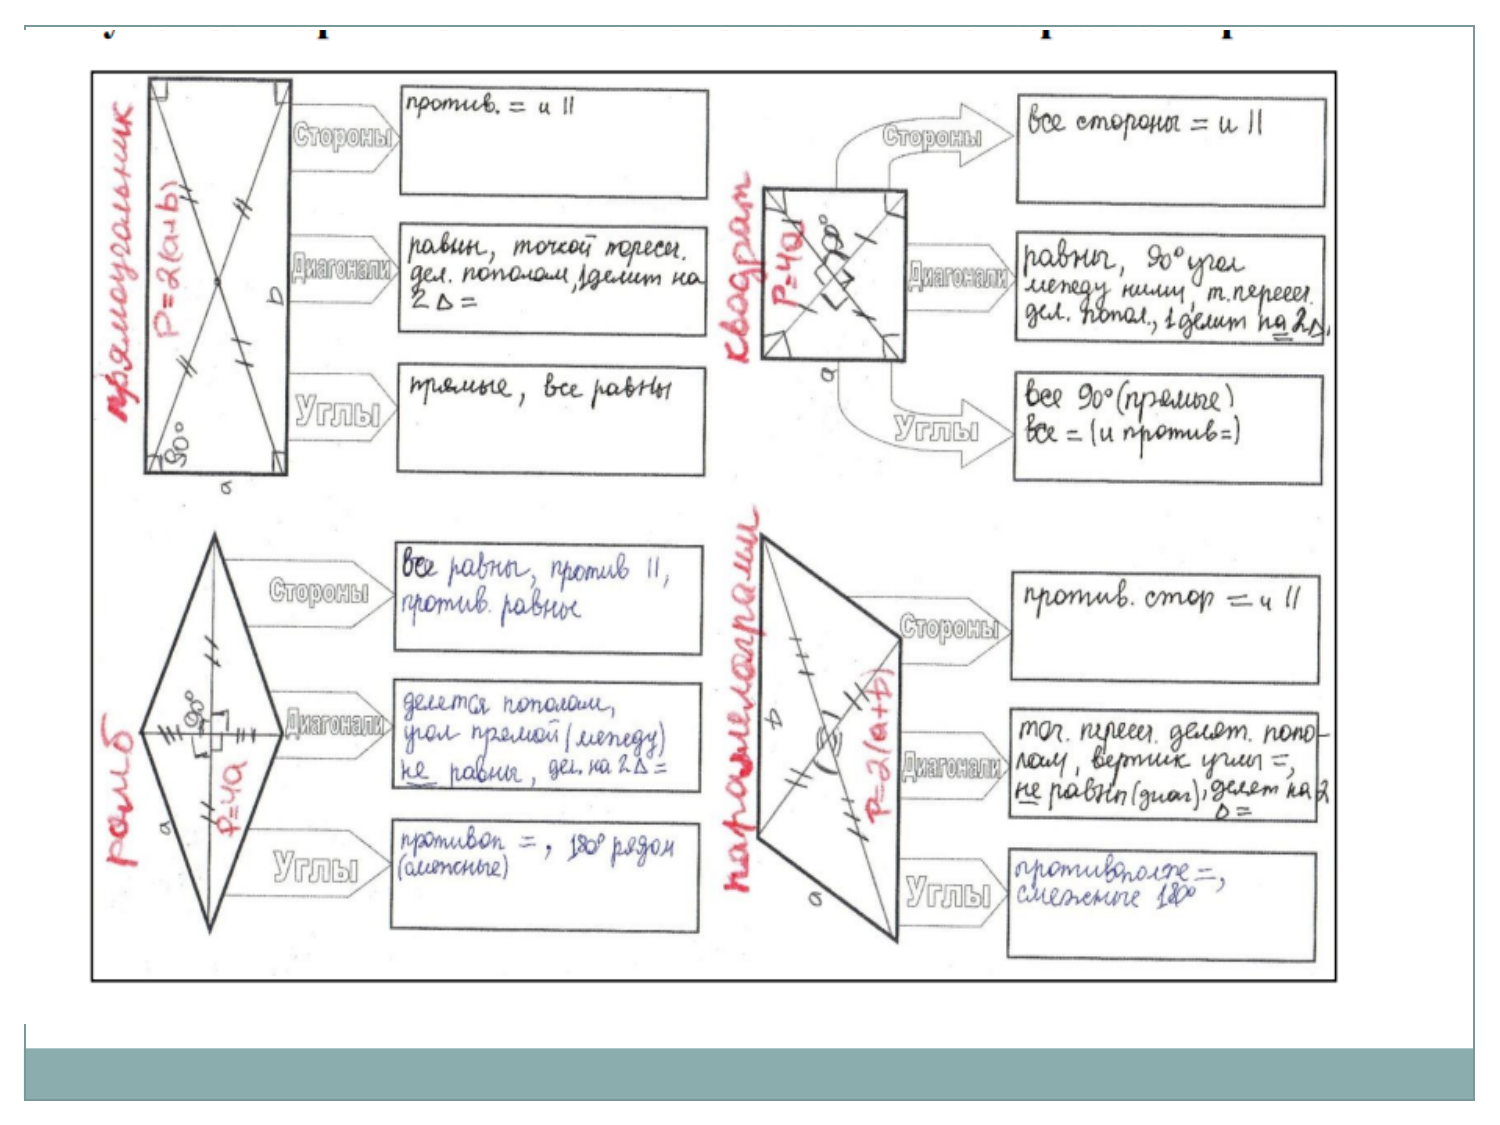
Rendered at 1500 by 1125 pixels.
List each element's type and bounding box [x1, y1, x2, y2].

picture [0, 30, 1471, 1024]
